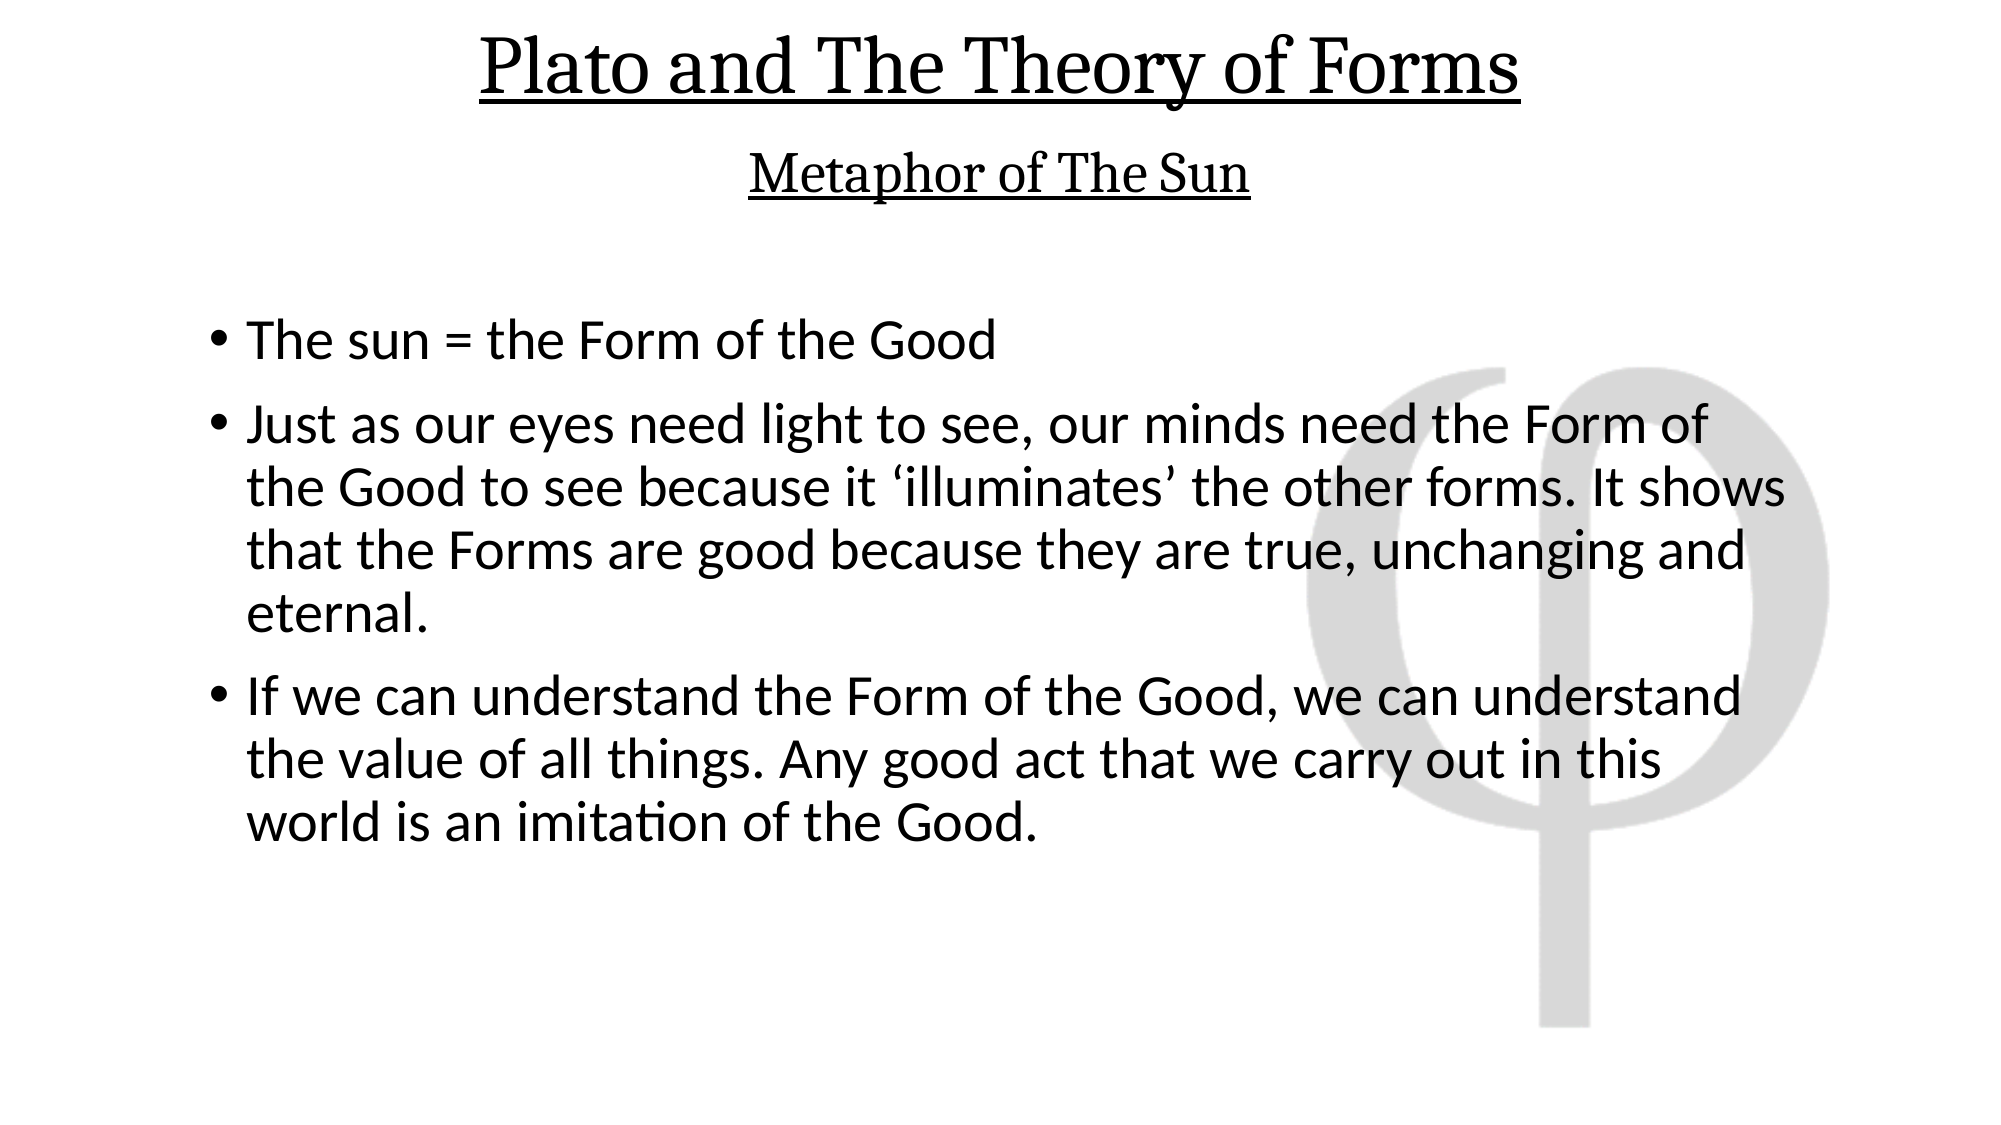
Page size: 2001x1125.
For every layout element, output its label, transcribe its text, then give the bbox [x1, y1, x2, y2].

picture [1137, 266, 2000, 1125]
list Metaphor of The Sun The sun = the Form of the Good Just as our eyes need light to see, our minds need the Form of the Good to see because it ‘illuminates’ the other forms. It shows that the Forms are good because they are true, unchanging and eternal. If we can understand the Form of the Good, we can understand the value of all things. Any good act that we carry out in this world is an imitation of the Good. [193, 134, 1807, 981]
title Plato and The Theory of Forms [0, 3, 2000, 130]
